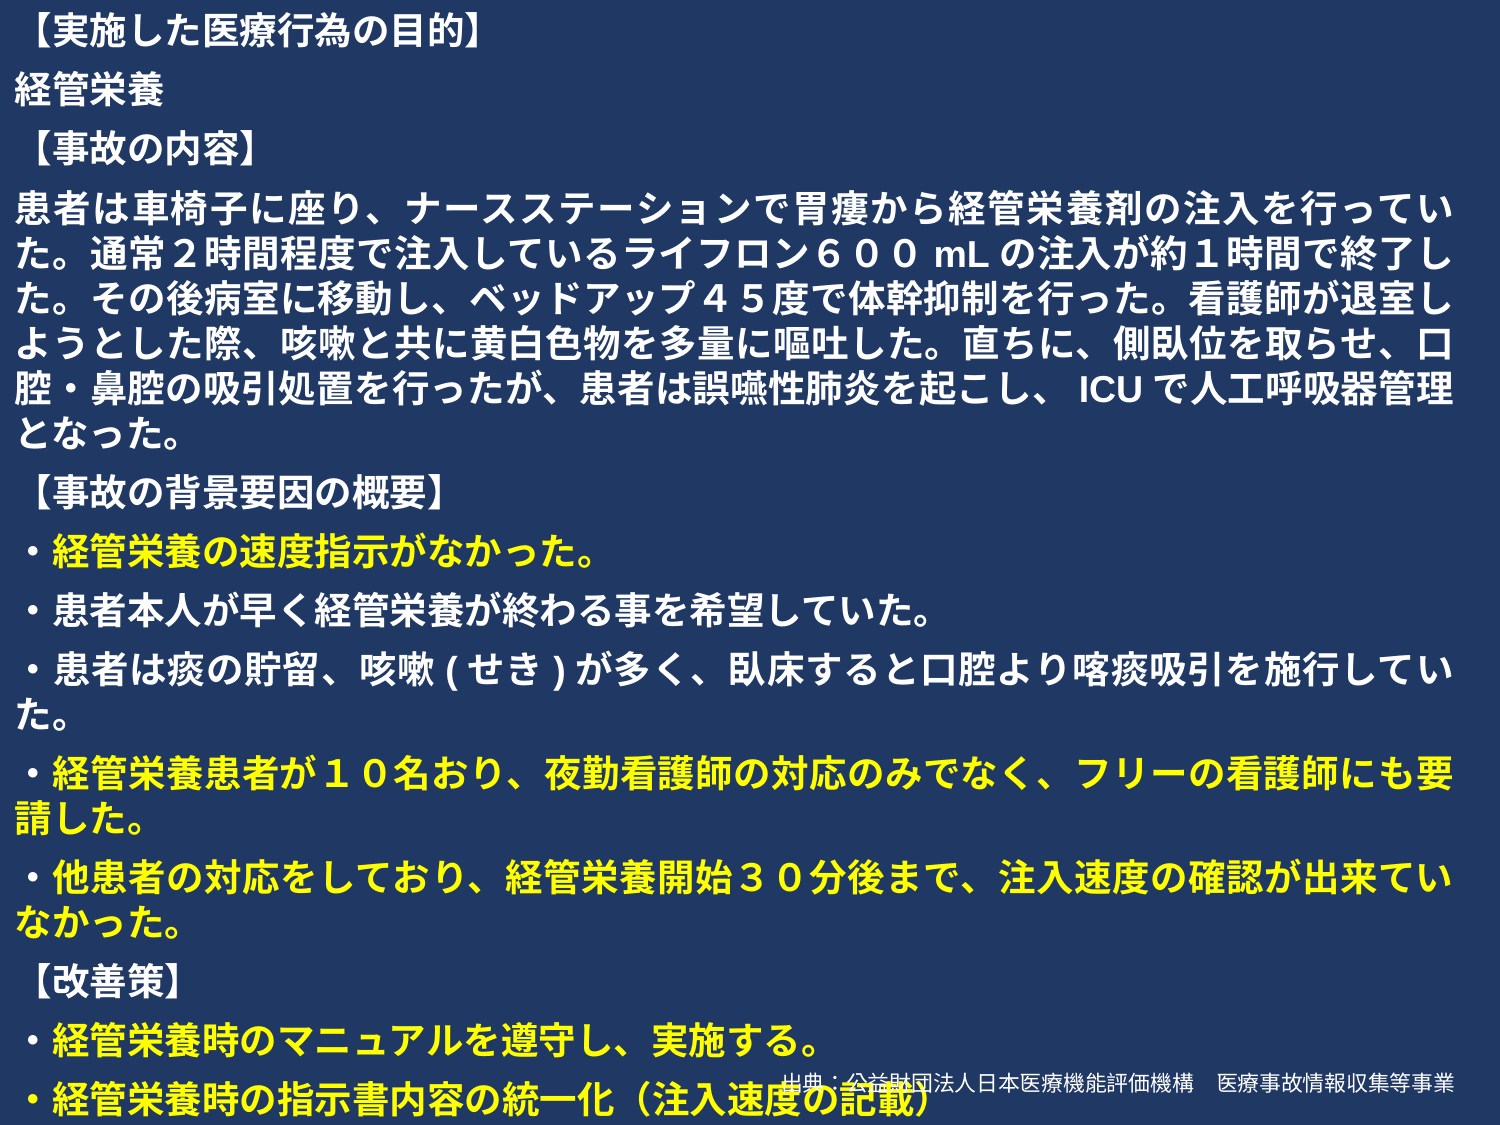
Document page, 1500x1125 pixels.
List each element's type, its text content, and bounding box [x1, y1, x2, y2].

text_box 出典：公益財団法人日本医療機能評価機構 医療事故情報収集等事業 [766, 1062, 1500, 1104]
text_box 【実施した医療行為の目的】 経管栄養 【事故の内容】 患者は車椅子に座り、ナースステーションで胃瘻から経管栄養剤の注入を行っていた。通常２時間程度で注入しているライフロン６００mLの注入が約１時間で終了した。その後病室に移動し、ベッドアップ４５度で体幹抑制を行った。看護師が退室しようとした際、咳嗽と共に黄白色物を多量に嘔吐した。直ちに、側臥位を取らせ、口腔・鼻腔の吸引処置を行ったが、患者は誤嚥性肺炎を起こし、ICUで人工呼吸器管理となった。 【事故の背景要因の概要】 ・経管栄養の速度指示がなかった。 ・患者本人が早く経管栄養が終わる事を希望していた。 ・患者は痰の貯留、咳嗽(せき)が多く、臥床すると口腔より喀痰吸引を施行していた。 ・経管栄養患者が１０名おり、夜勤看護師の対応のみでなく、フリーの看護師にも要請した。 ・他患者の対応をしており、経管栄養開始３０分後まで、注入速度の確認が出来ていなかった。 【改善策】 ・経管栄養時のマニュアルを遵守し、実施する。 ・経管栄養時の指示書内容の統一化（注入速度の記載） [0, 0, 1469, 1125]
